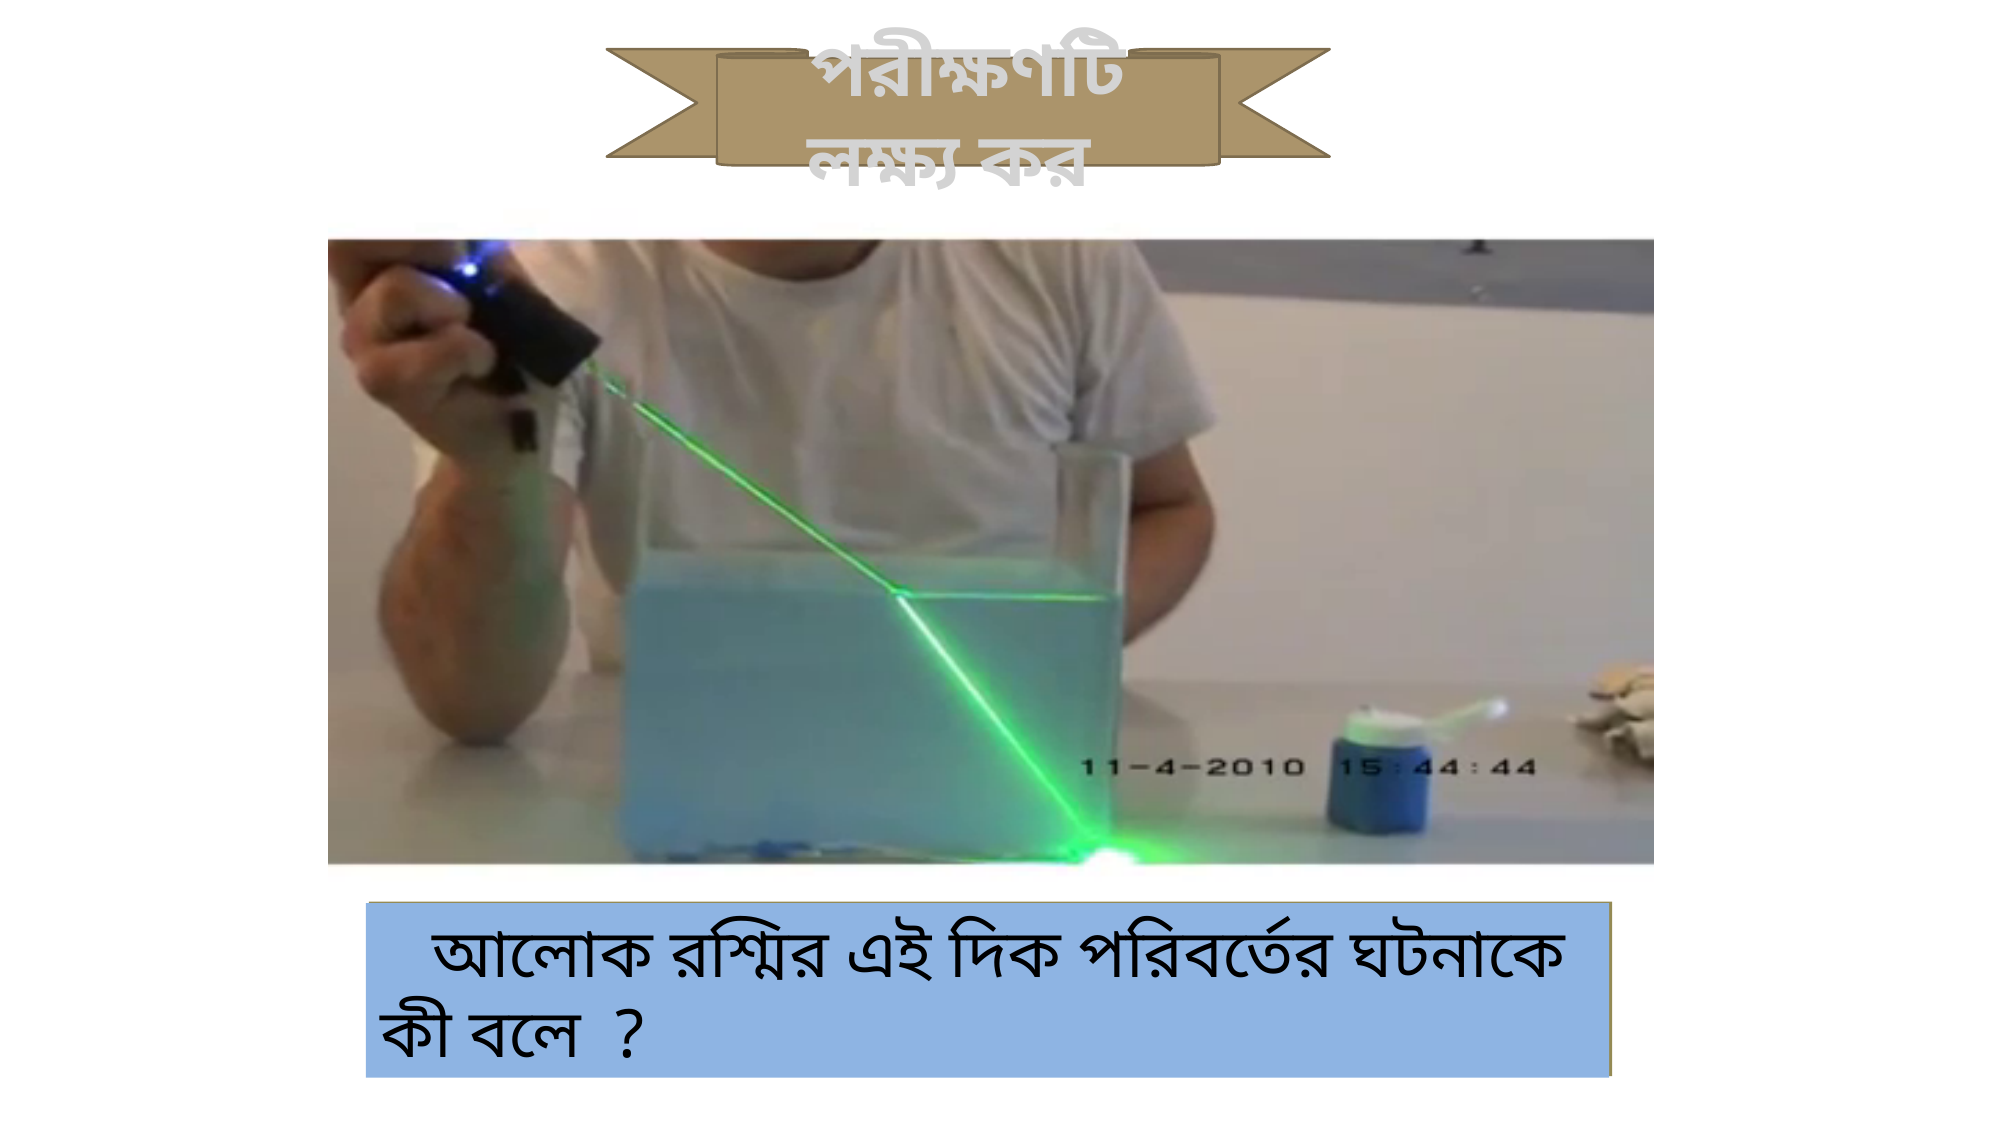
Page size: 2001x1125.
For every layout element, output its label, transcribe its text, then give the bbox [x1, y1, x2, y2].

text_box আলোক রশ্মির এই দিক পরিবর্তের ঘটনাকে কী বলে ? [365, 978, 1610, 1078]
text_box পরীক্ষণটি লক্ষ্য কর [606, 49, 1330, 135]
picture [327, 136, 1654, 970]
